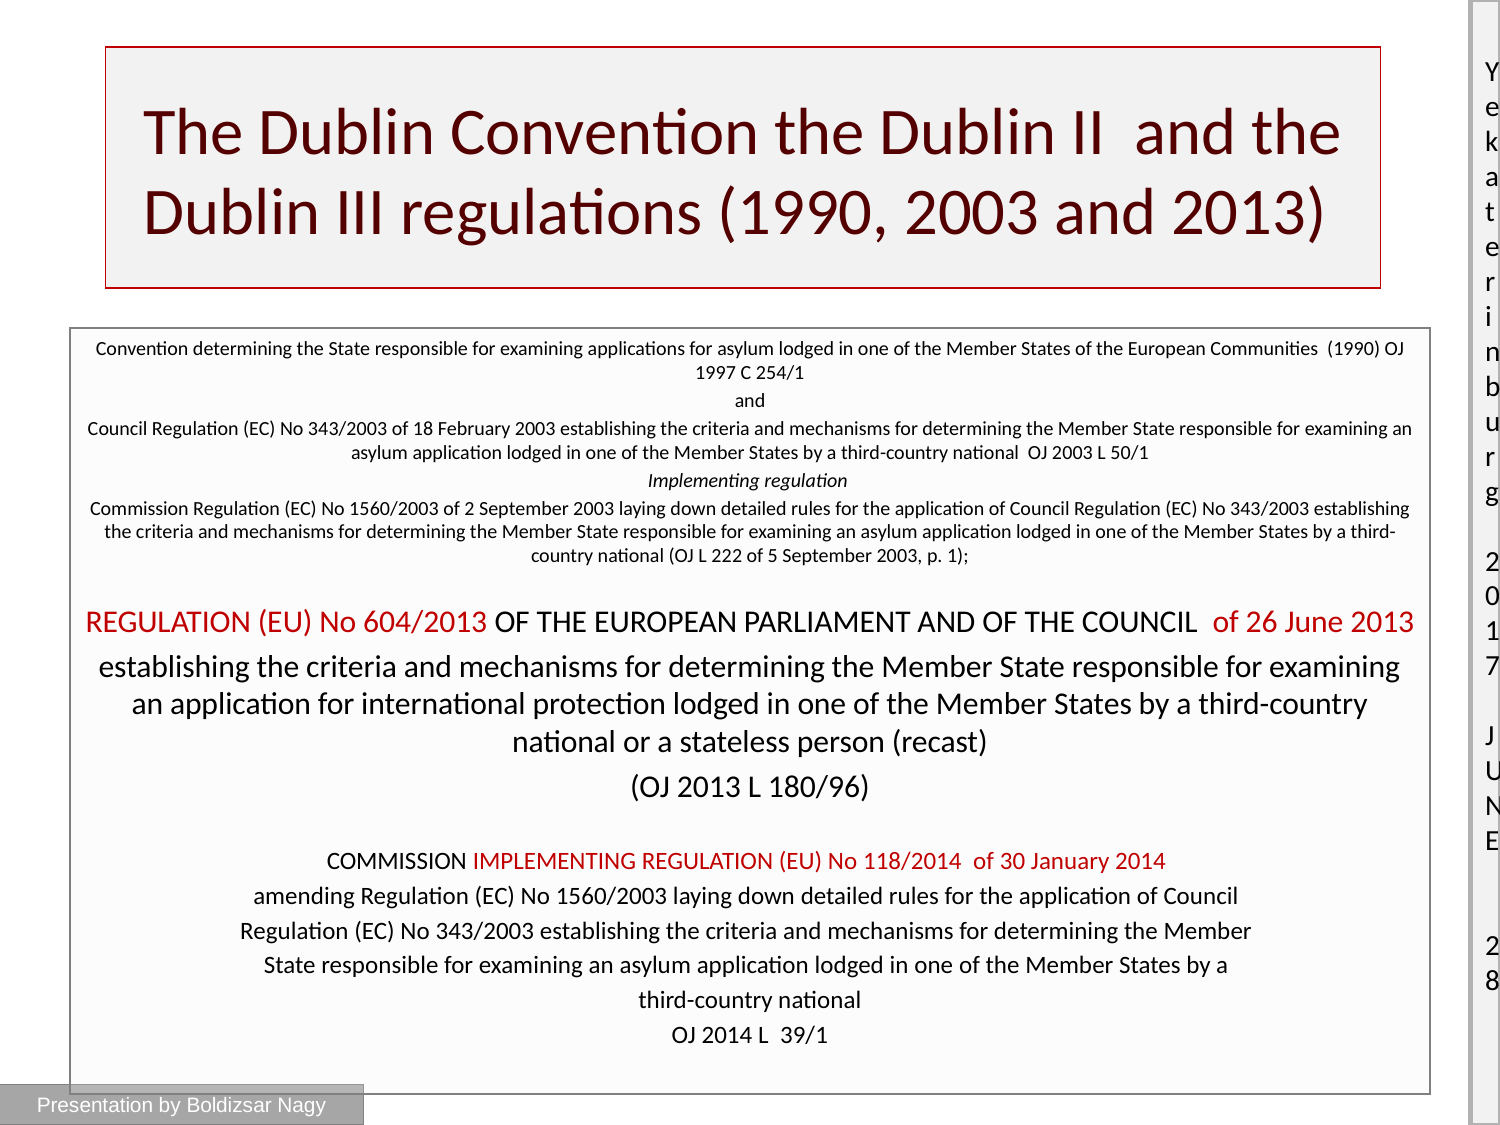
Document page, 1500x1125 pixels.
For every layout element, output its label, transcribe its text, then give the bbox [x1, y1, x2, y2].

title The Dublin Convention the Dublin II and the Dublin III regulations (1990, 2003 and 2013) [105, 46, 1381, 289]
subtitle Convention determining the State responsible for examining applications for asylum lodged in one of the Member States of the European Communities (1990) OJ 1997 C 254/1 and Council Regulation (EC) No 343/2003 of 18 February 2003 establishing the criteria and mechanisms for determining the Member State responsible for examining an asylum application lodged in one of the Member States by a third-country national OJ 2003 L 50/1 Implementing regulation Commission Regulation (EC) No 1560/2003 of 2 September 2003 laying down detailed rules for the application of Council Regulation (EC) No 343/2003 establishing the criteria and mechanisms for determining the Member State responsible for examining an asylum application lodged in one of the Member States by a third-country national (OJ L 222 of 5 September 2003, p. 1); REGULATION (EU) No 604/2013 OF THE EUROPEAN PARLIAMENT AND OF THE COUNCIL of 26 June 2013 establishing the criteria and mechanisms for determining the Member State responsible for examining an application for international protection lodged in one of the Member States by a third-country national or a stateless person (recast) (OJ 2013 L 180/96) COMMISSION IMPLEMENTING REGULATION (EU) No 118/2014 of 30 January 2014 amending Regulation (EC) No 1560/2003 laying down detailed rules for the application of Council Regulation (EC) No 343/2003 establishing the criteria and mechanisms for determining the Member State responsible for examining an asylum application lodged in one of the Member States by a third-country national OJ 2014 L 39/1 [69, 327, 1431, 1095]
